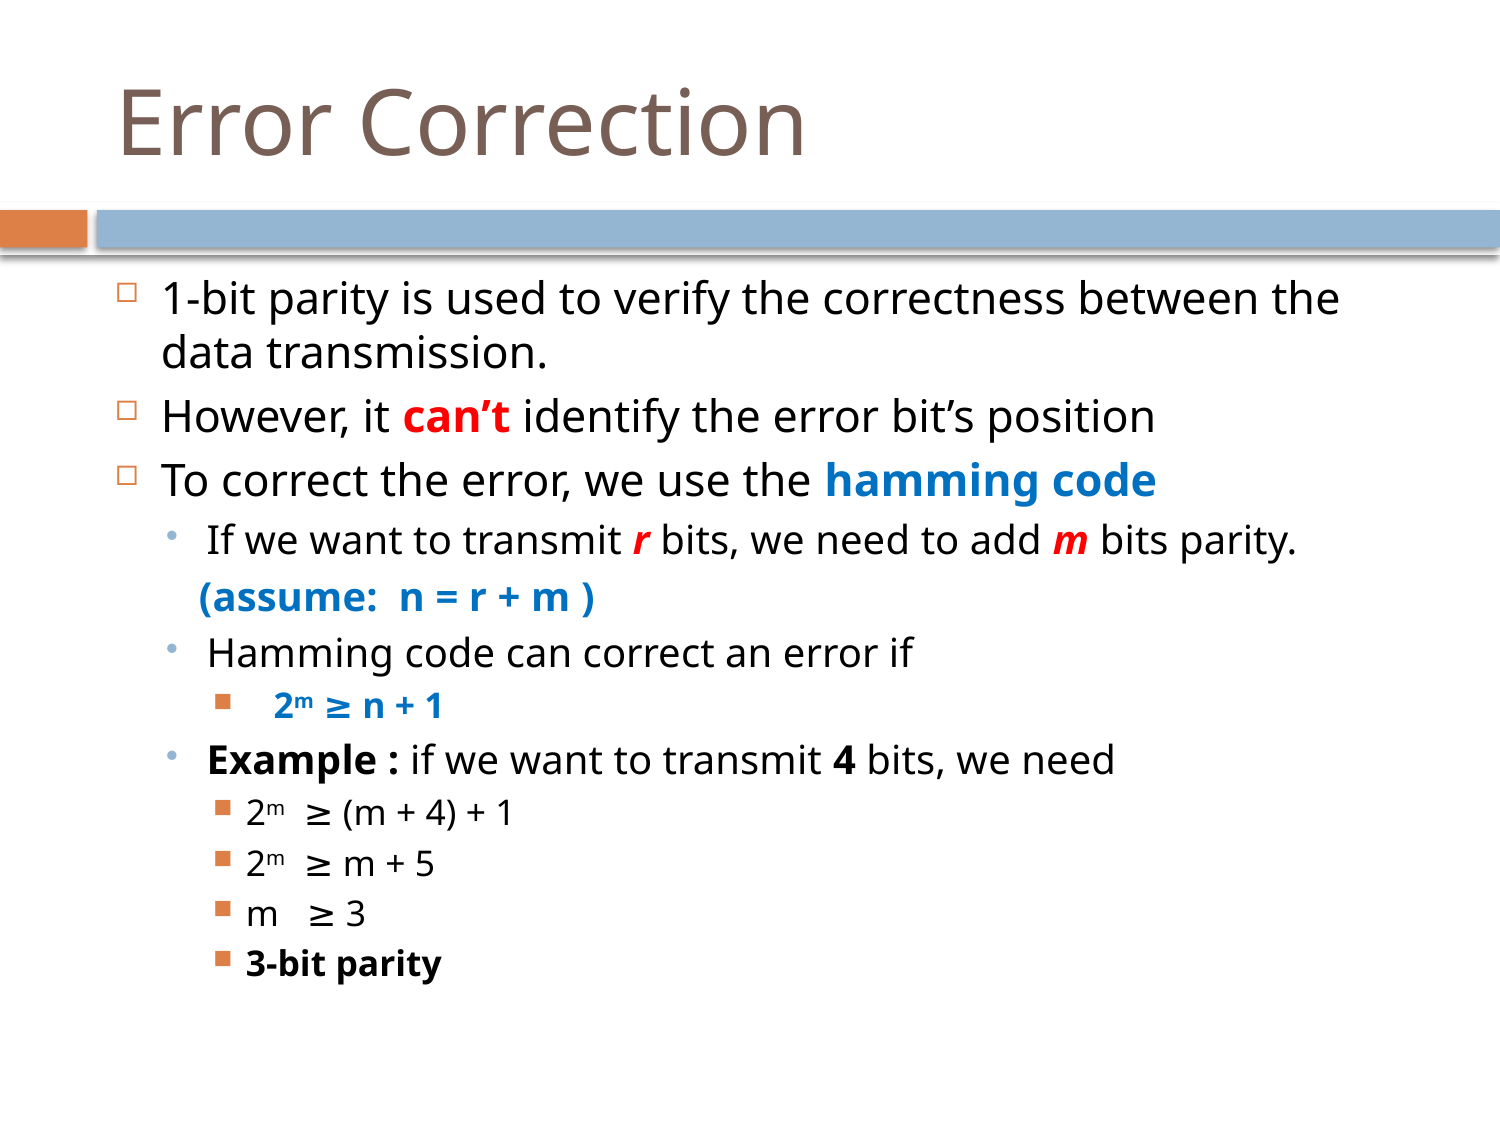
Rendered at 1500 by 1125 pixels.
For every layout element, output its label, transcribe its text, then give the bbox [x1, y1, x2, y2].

title Error Correction [100, 37, 1438, 200]
list 1-bit parity is used to verify the correctness between the data transmission. However, it can’t identify the error bit’s position To correct the error, we use the hamming code If we want to transmit r bits, we need to add m bits parity. (assume: n = r + m ) Hamming code can correct an error if 2m ≥ n + 1 Example : if we want to transmit 4 bits, we need 2m ≥ (m + 4) + 1 2m ≥ m + 5 m ≥ 3 3-bit parity [100, 262, 1438, 1000]
